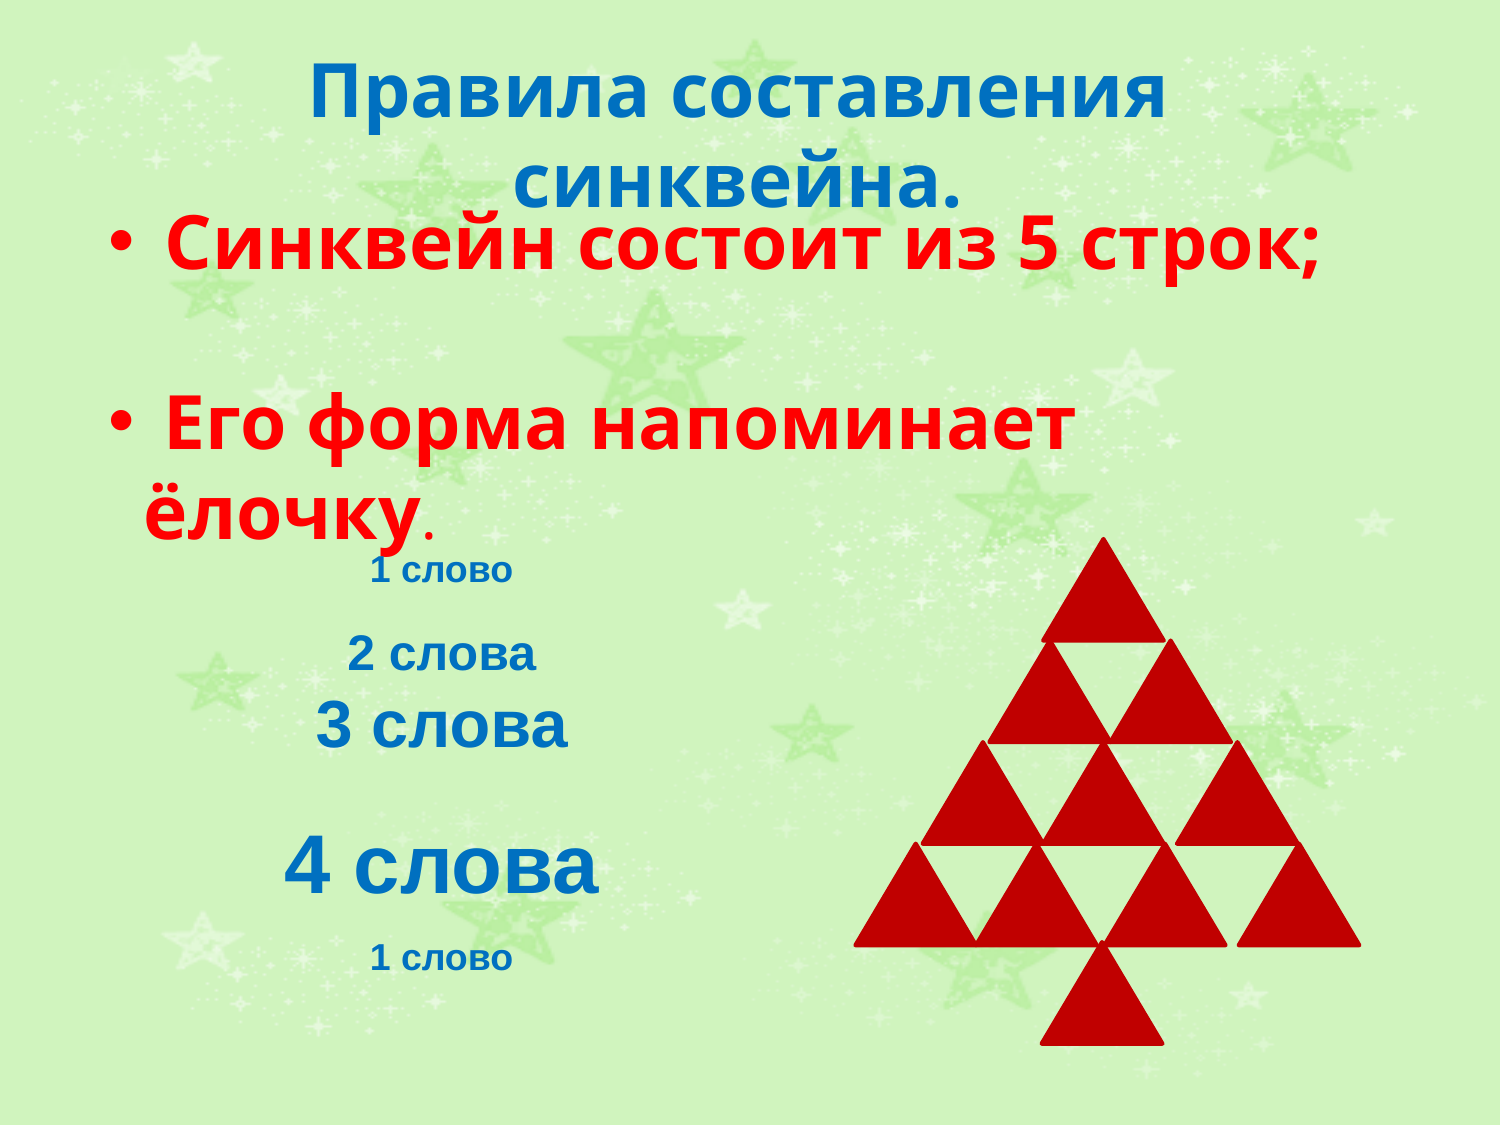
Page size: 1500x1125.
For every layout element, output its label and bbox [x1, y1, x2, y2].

picture [0, 0, 1500, 1125]
text_box [855, 538, 1360, 1044]
